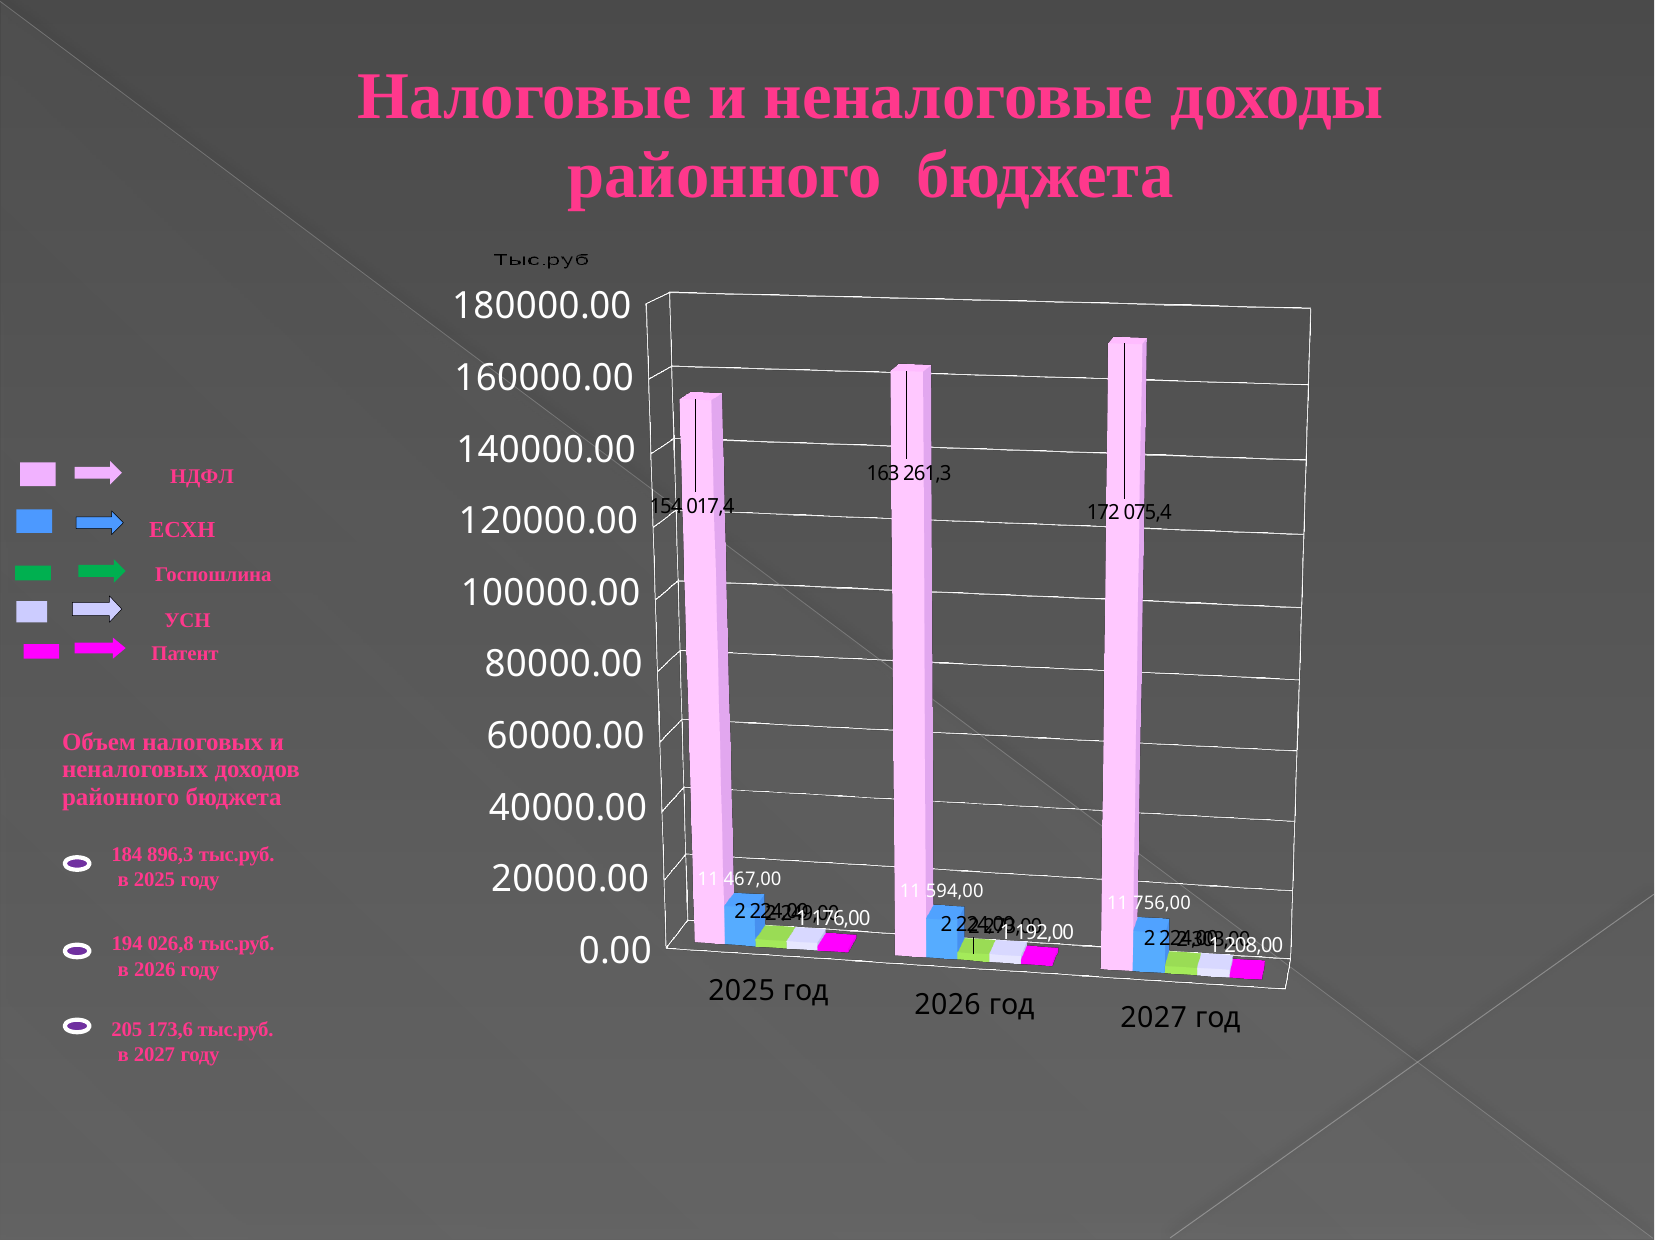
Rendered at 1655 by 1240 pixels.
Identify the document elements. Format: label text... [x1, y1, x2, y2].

text_box 194 026,8 тыс.руб. в 2026 году [0, 921, 428, 988]
text_box [74, 637, 126, 659]
text_box УСН [147, 594, 397, 628]
text_box НДФЛ [155, 455, 252, 496]
text_box [78, 559, 126, 583]
text_box Патент [134, 628, 422, 672]
text_box [15, 565, 51, 581]
text_box Госпошлина [138, 548, 396, 593]
text_box [74, 460, 122, 485]
text_box [76, 510, 124, 535]
text_box [20, 462, 56, 487]
text_box 205 173,6 тыс.руб. в 2027 году [0, 1007, 442, 1074]
title Налоговые и неналоговые доходы районного бюджета [154, 44, 1499, 218]
text_box ЕСХН [147, 512, 323, 543]
text_box [72, 595, 122, 623]
text_box [23, 644, 60, 659]
chart [451, 244, 1515, 1083]
text_box 184 896,3 тыс.руб. в 2025 году [0, 832, 442, 899]
text_box Объем налоговых и неналоговых доходов районного бюджета [45, 899, 433, 1007]
text_box Объем налоговых и неналоговых доходов районного бюджета [45, 720, 433, 832]
text_box [16, 601, 48, 623]
text_box [16, 509, 53, 533]
